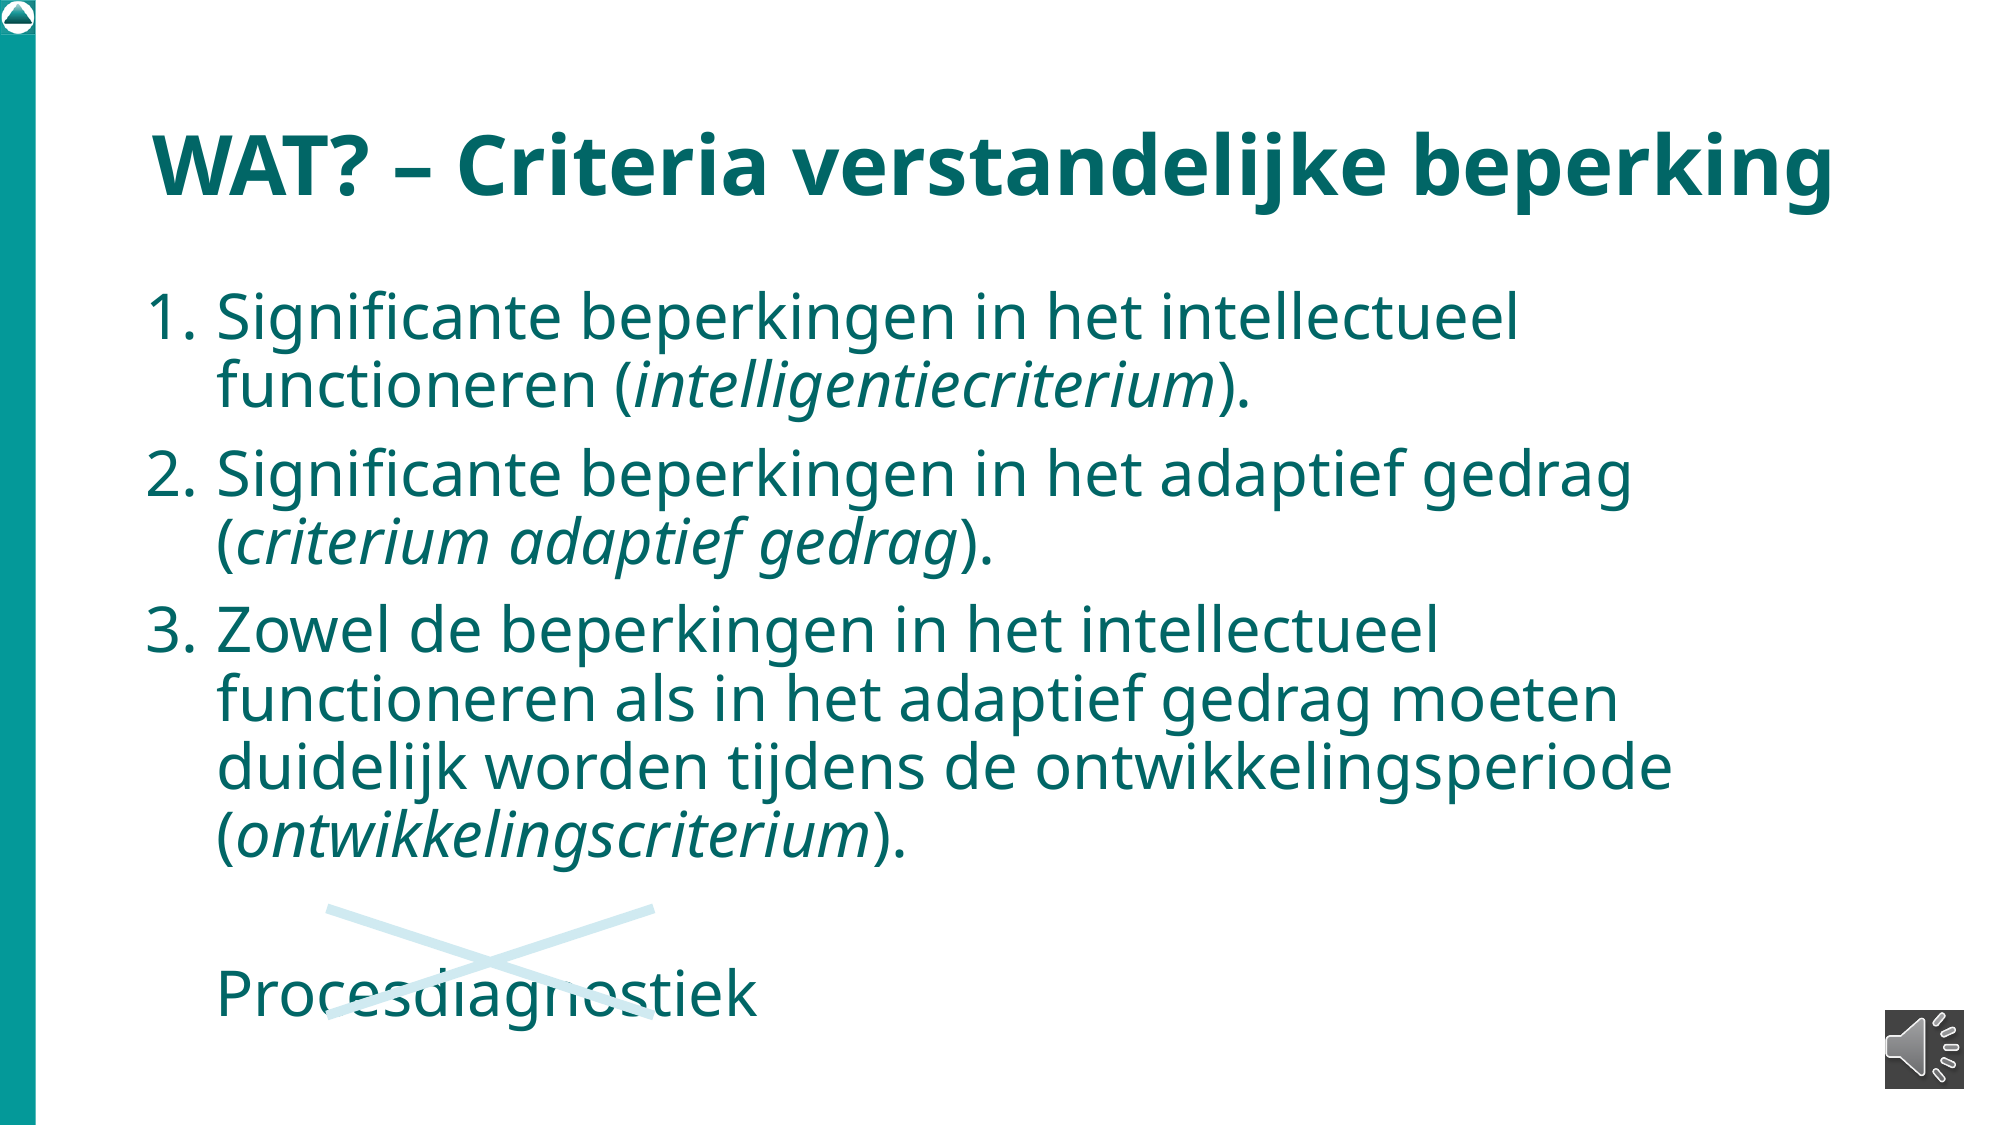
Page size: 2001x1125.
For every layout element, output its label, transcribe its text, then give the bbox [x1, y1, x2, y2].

text_box [323, 902, 657, 1022]
picture [1884, 1009, 1965, 1090]
title WAT? – Criteria verstandelijke beperking [137, 59, 1863, 278]
picture [0, 0, 36, 35]
list Significante beperkingen in het intellectueel functioneren (intelligentiecriterium). Significante beperkingen in het adaptief gedrag (criterium adaptief gedrag). Zowel de beperkingen in het intellectueel functioneren als in het adaptief gedrag moeten duidelijk worden tijdens de ontwikkelingsperiode (ontwikkelingscriterium). Procesdiagnostiek [102, 277, 1849, 1040]
